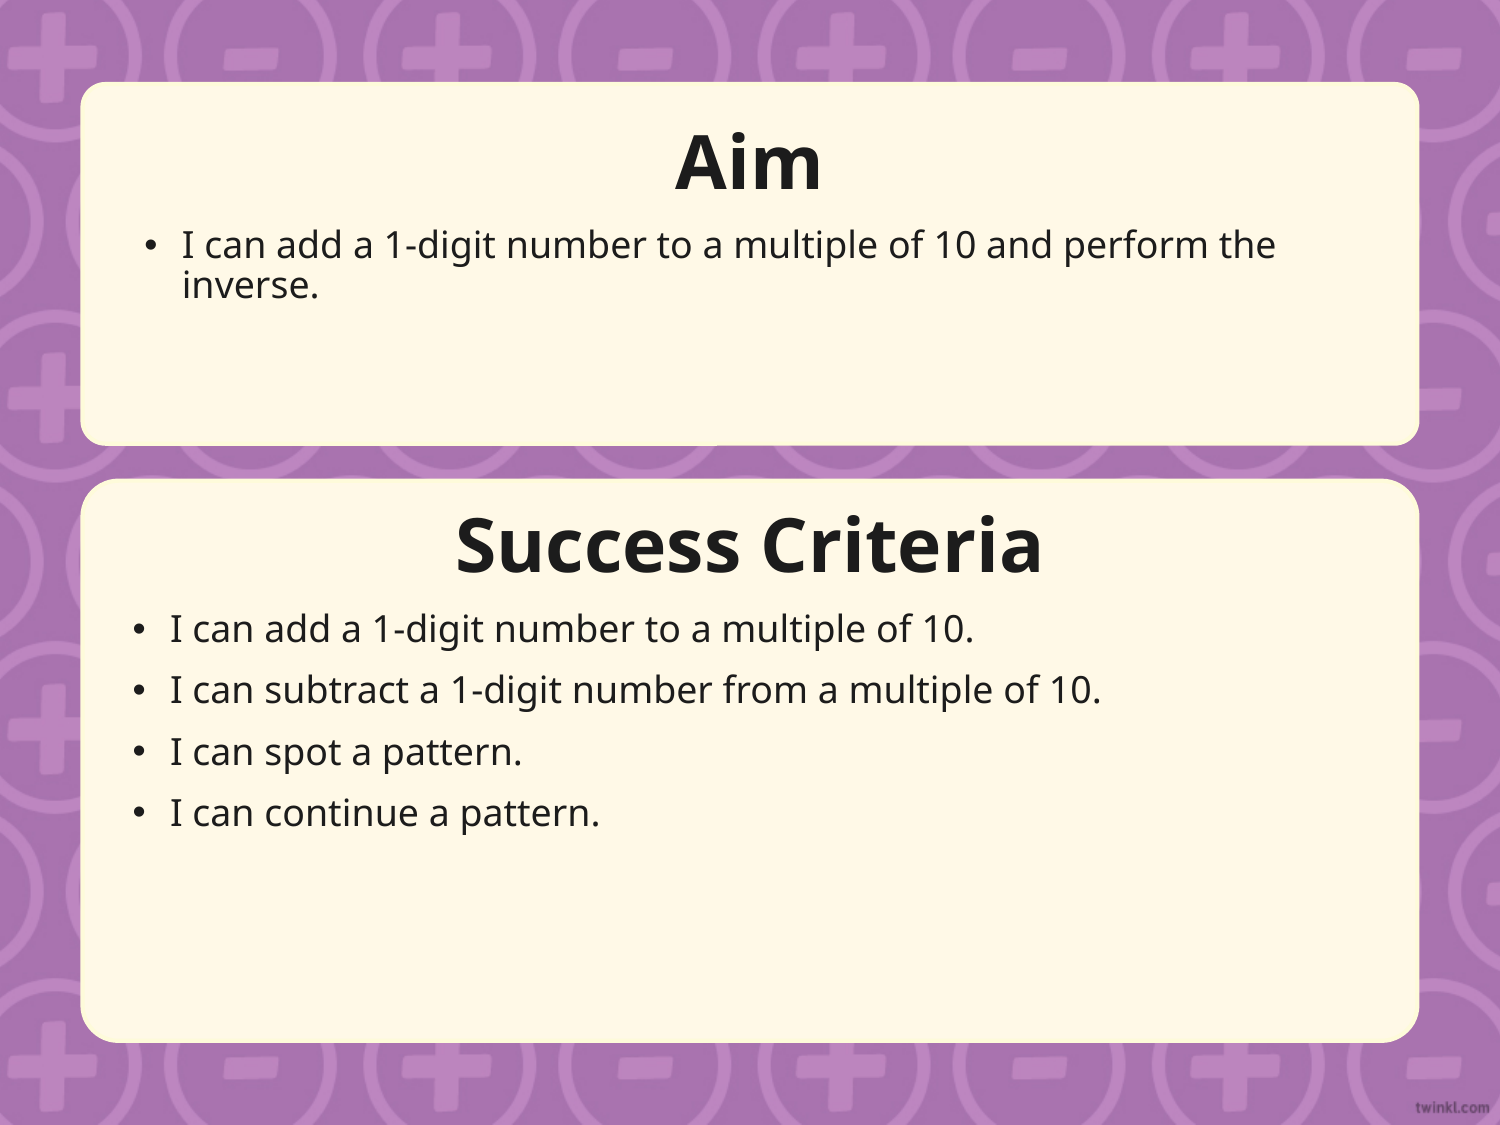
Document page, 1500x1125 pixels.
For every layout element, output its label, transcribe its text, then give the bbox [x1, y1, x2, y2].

text_box Aim [103, 120, 1397, 184]
text_box [81, 479, 1419, 1042]
text_box I can add a 1-digit number to a multiple of 10. I can subtract a 1-digit number from a multiple of 10. I can spot a pattern. I can continue a pattern. [103, 568, 1397, 919]
text_box [81, 83, 1419, 445]
list I can add a 1-digit number to a multiple of 10 and perform the inverse. [103, 184, 1397, 417]
text_box Success Criteria [103, 503, 1397, 568]
picture [0, 0, 1500, 1125]
